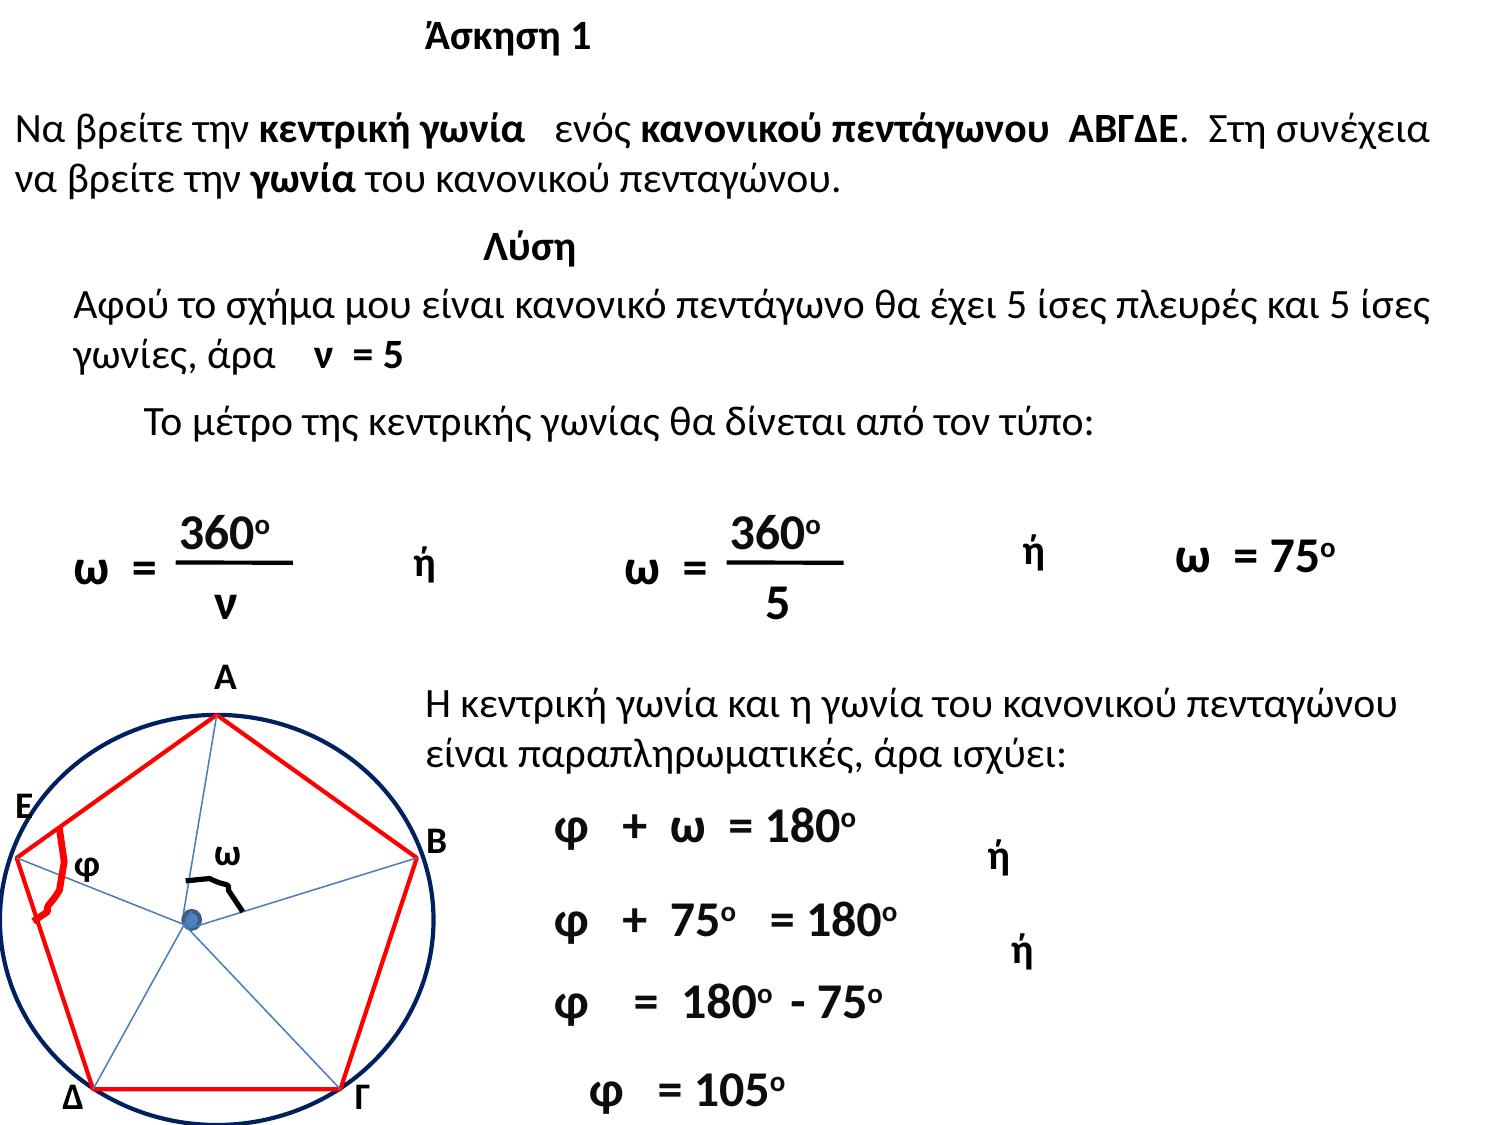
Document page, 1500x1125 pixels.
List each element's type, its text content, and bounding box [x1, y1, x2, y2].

text_box φ + 75ο = 180ο [539, 878, 938, 954]
text_box Να βρείτε την κεντρική γωνία ενός κανονικού πεντάγωνου ΑΒΓΔΕ. Στη συνέχεια να βρείτε την γωνία του κανονικού πενταγώνου. [0, 93, 1453, 209]
text_box ω = 75ο [1160, 515, 1430, 591]
text_box ω = [609, 527, 750, 603]
text_box Η κεντρική γωνία και η γωνία του κανονικού πενταγώνου είναι παραπληρωματικές, άρα ισχύει: [410, 667, 1500, 783]
text_box Λύση [468, 210, 903, 269]
text_box Άσκηση 1 [410, 0, 844, 65]
text_box ή [398, 527, 504, 593]
text_box φ = 180ο - 75ο [539, 960, 1161, 1036]
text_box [0, 714, 434, 1125]
text_box ή [996, 914, 1102, 960]
text_box Β [438, 808, 462, 869]
text_box ή [972, 820, 1078, 886]
text_box ν [199, 572, 253, 638]
text_box Αφού το σχήμα μου είναι κανονικό πεντάγωνο θα έχει 5 ίσες πλευρές και 5 ίσες γωνίες, άρα ν = 5 [58, 269, 1500, 385]
text_box ή [1007, 515, 1114, 581]
text_box 360ο [163, 492, 328, 567]
text_box Το μέτρο της κεντρικής γωνίας θα δίνεται από τον τύπο: [128, 386, 1172, 452]
text_box φ = 105ο [574, 1049, 973, 1124]
text_box 5 [750, 572, 806, 638]
text_box Α [199, 644, 252, 705]
text_box φ + ω = 180ο [539, 785, 938, 860]
text_box ω = [58, 527, 199, 603]
text_box 360ο [714, 492, 879, 567]
